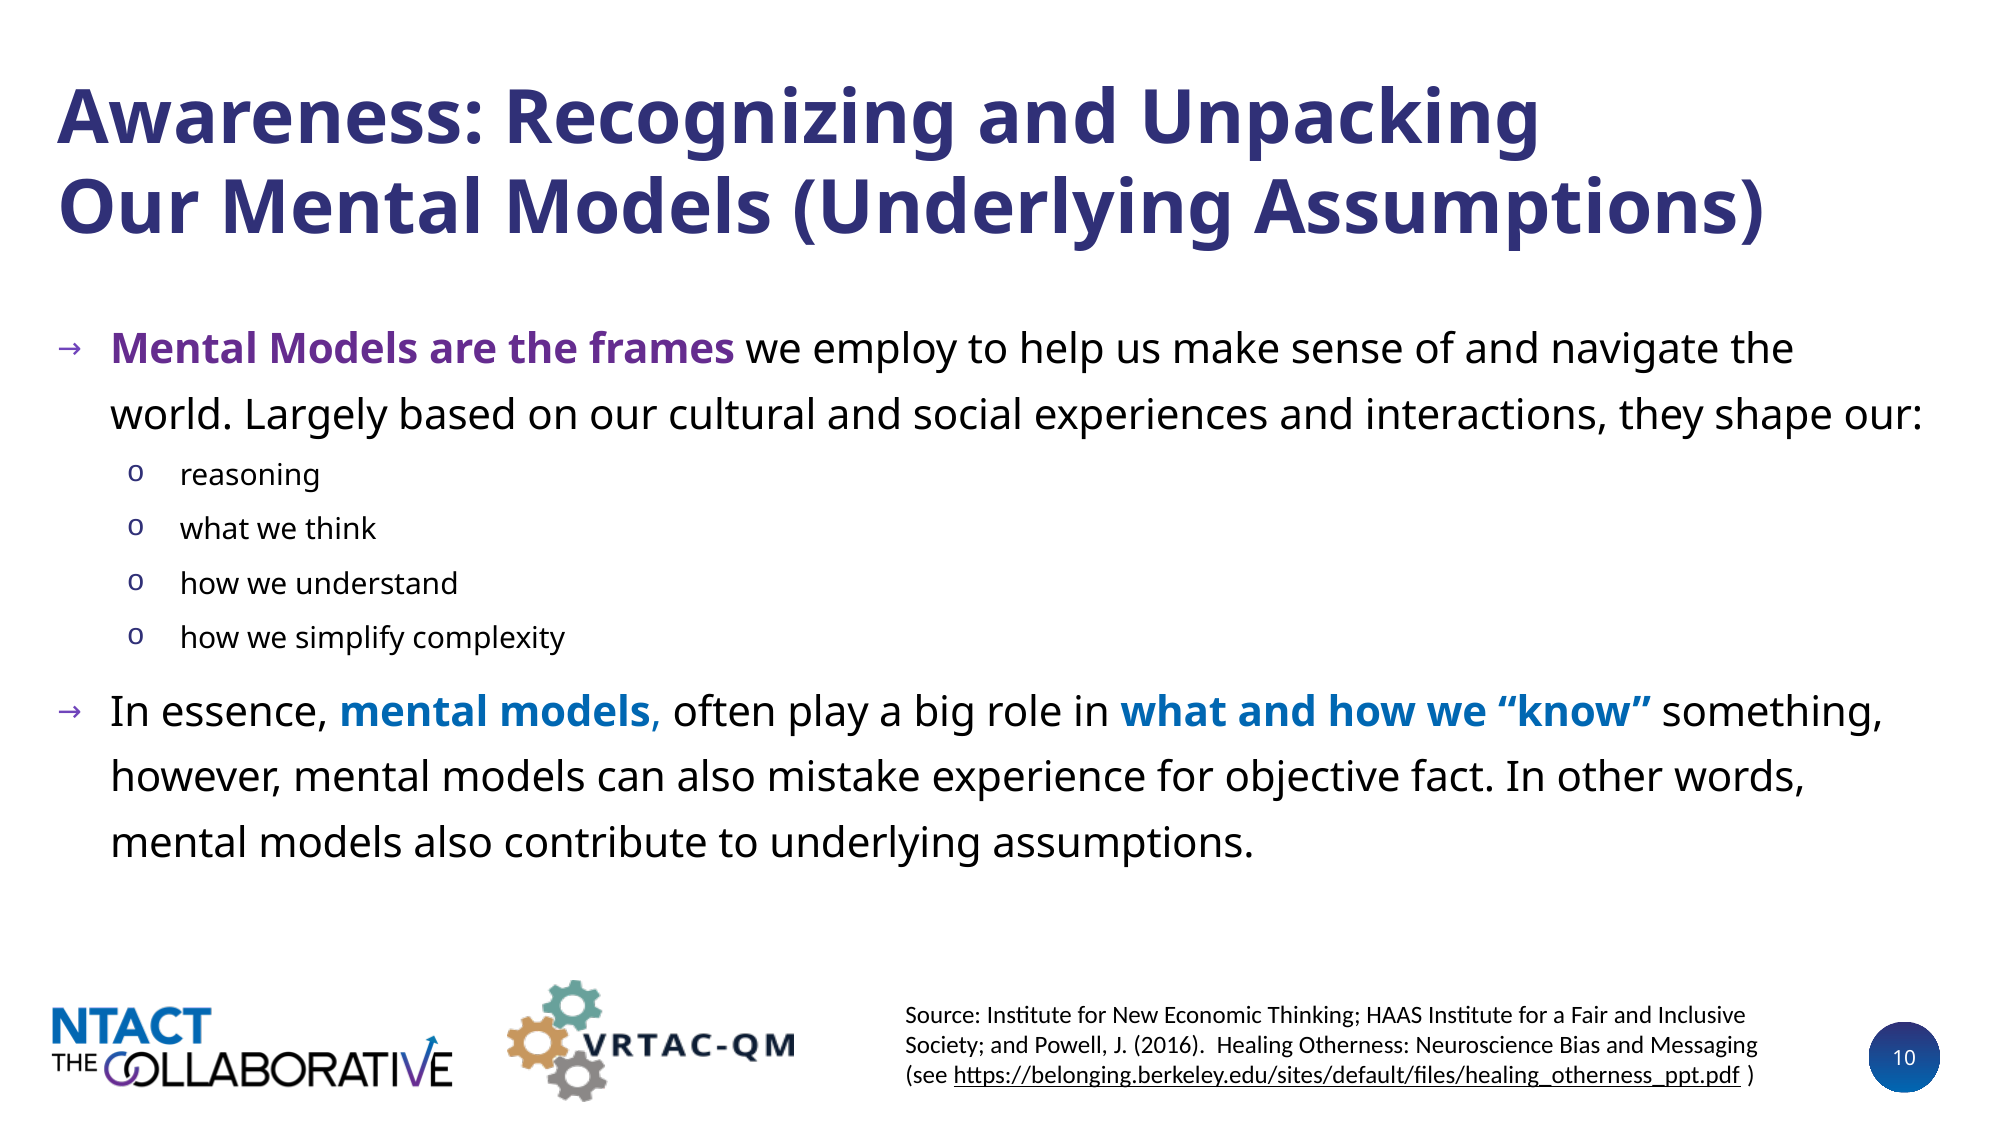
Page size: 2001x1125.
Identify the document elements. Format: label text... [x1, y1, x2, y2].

picture [51, 933, 454, 1125]
list Mental Models are the frames we employ to help us make sense of and navigate the world. Largely based on our cultural and social experiences and interactions, they shape our: reasoning what we think how we understand how we simplify complexity In essence, mental models, often play a big role in what and how we “know” something, however, mental models can also mistake experience for objective fact. In other words, mental models also contribute to underlying assumptions. [42, 299, 1940, 927]
picture [507, 980, 794, 1102]
text_box Source: Institute for New Economic Thinking; HAAS Institute for a Fair and Inclusive Society; and Powell, J. (2016). Healing Otherness: Neuroscience Bias and Messaging (see https://belonging.berkeley.edu/sites/default/files/healing_otherness_ppt.pdf ) [890, 991, 1792, 1097]
title Awareness: Recognizing and Unpacking Our Mental Models (Underlying Assumptions) [42, 35, 1940, 281]
